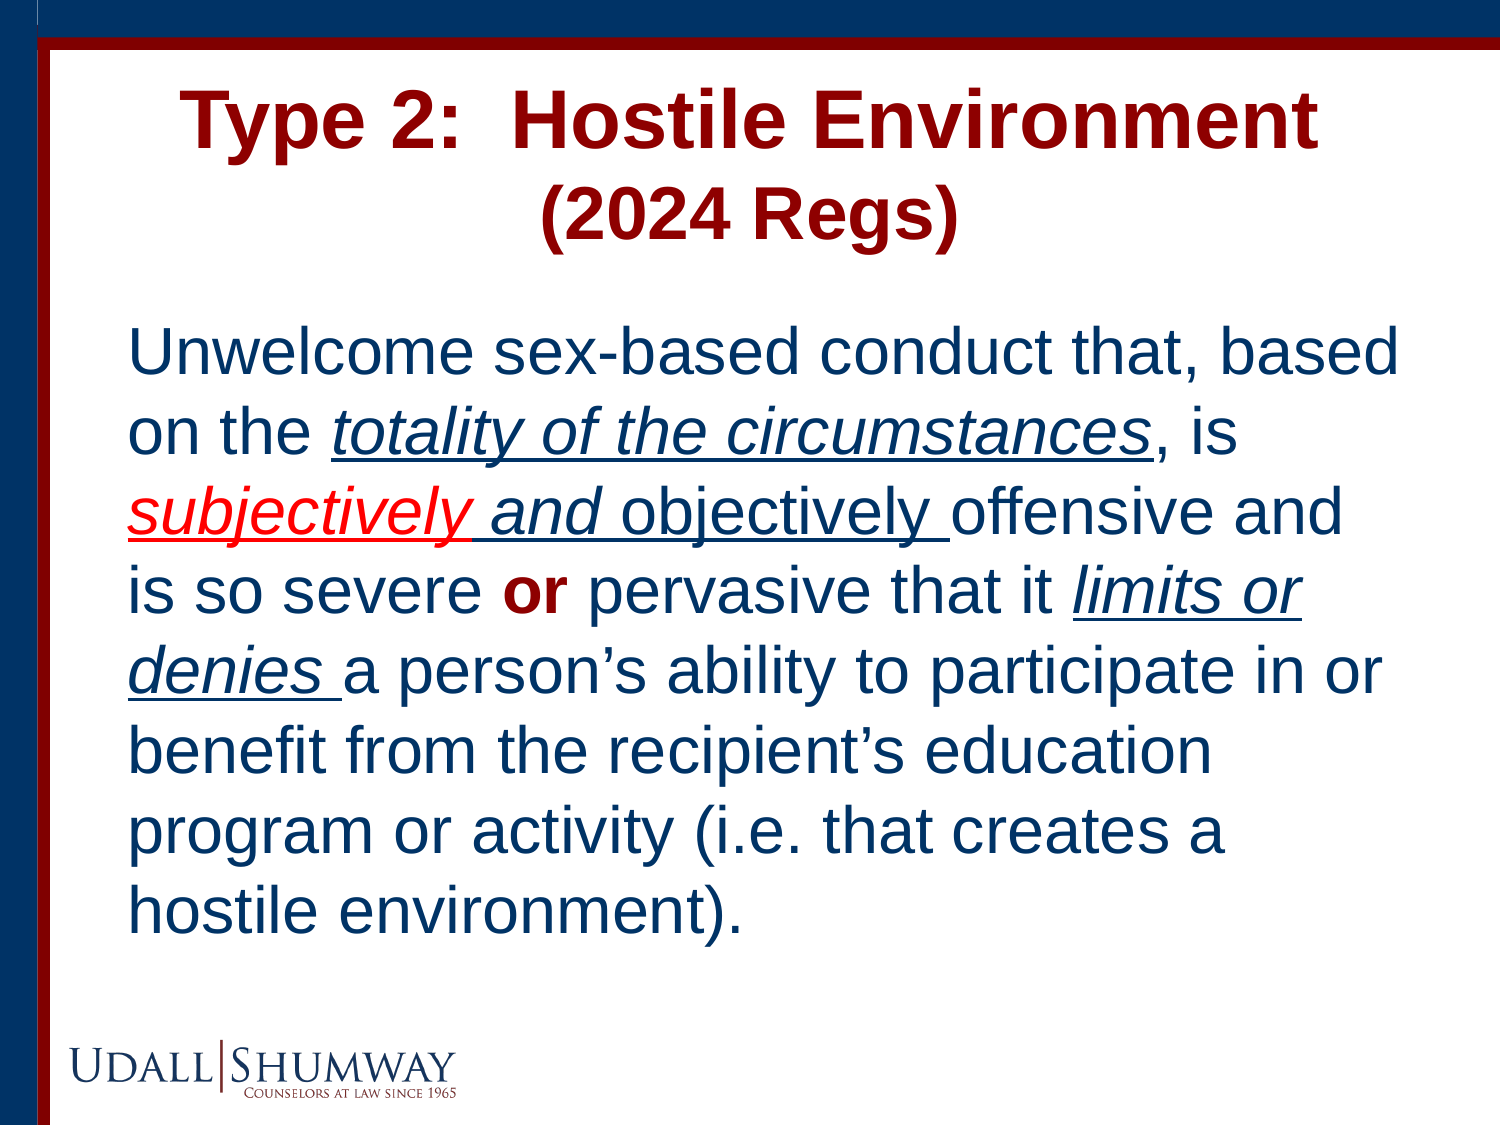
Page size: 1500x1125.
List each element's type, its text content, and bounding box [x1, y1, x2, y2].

picture [62, 1031, 463, 1105]
title Type 2: Hostile Environment (2024 Regs) [112, 87, 1388, 233]
list Unwelcome sex-based conduct that, based on the totality of the circumstances, is subjectively and objectively offensive and is so severe or pervasive that it limits or denies a person’s ability to participate in or benefit from the recipient’s education program or activity (i.e. that creates a hostile environment). [112, 299, 1425, 1075]
